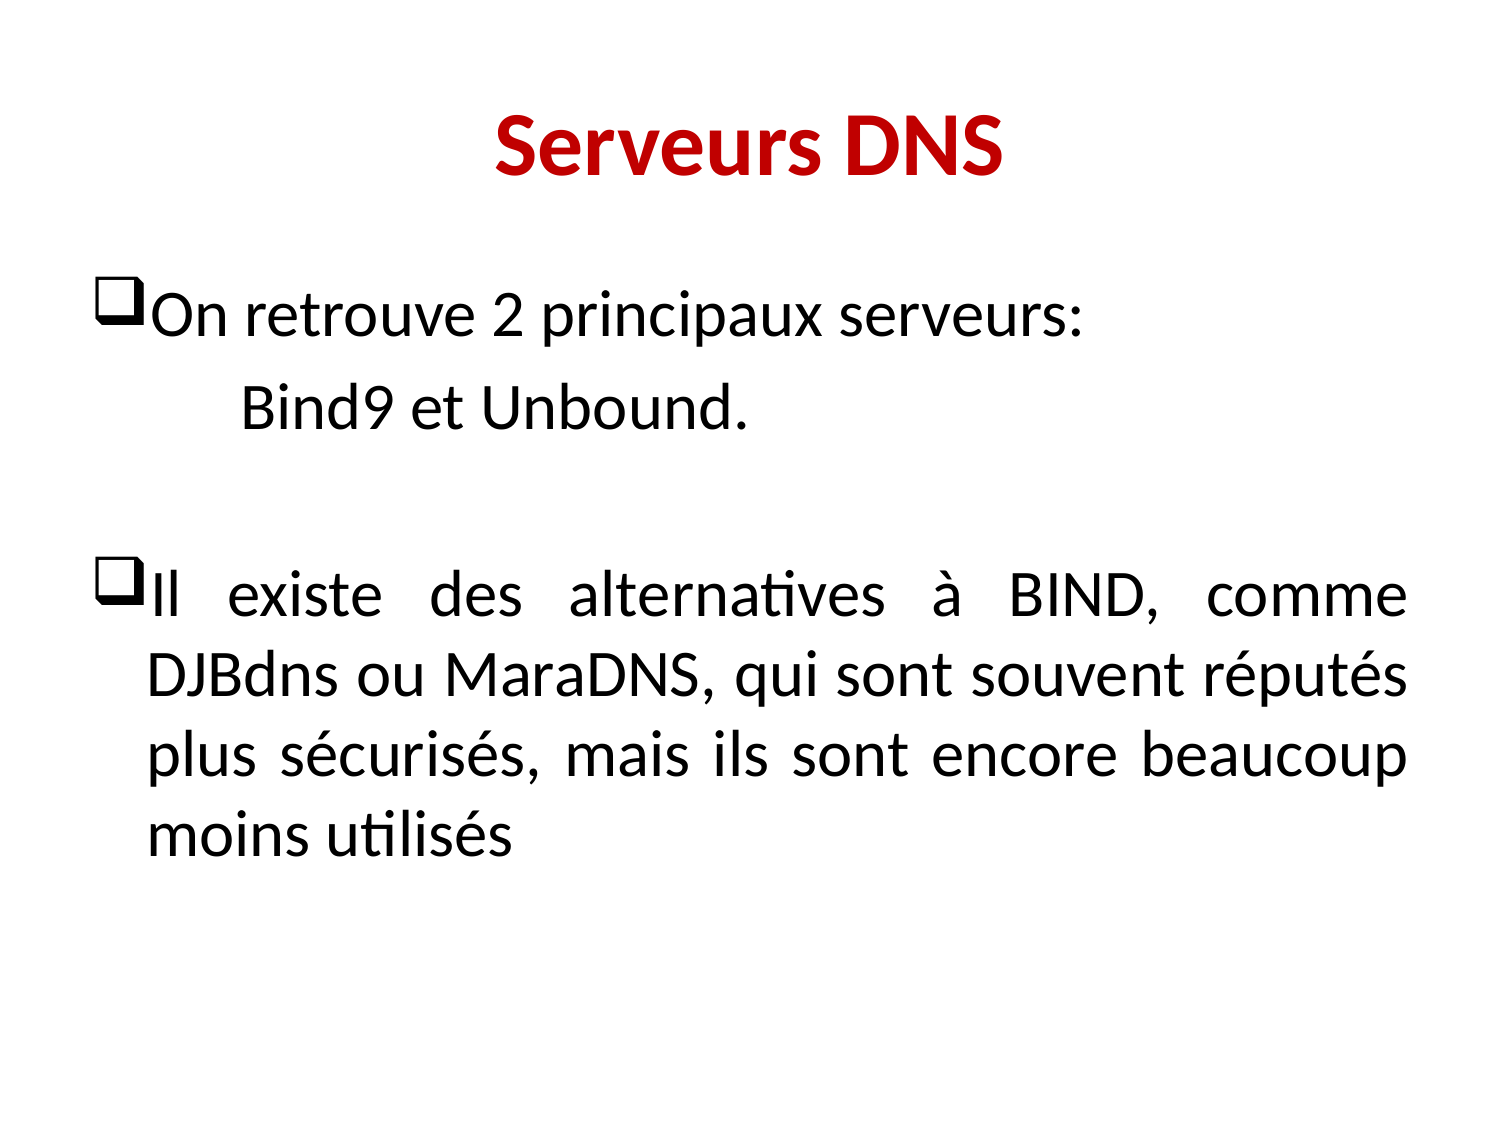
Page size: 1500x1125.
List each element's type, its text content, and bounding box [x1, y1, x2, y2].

list On retrouve 2 principaux serveurs: Bind9 et Unbound. Il existe des alternatives à BIND, comme DJBdns ou MaraDNS, qui sont souvent réputés plus sécurisés, mais ils sont encore beaucoup moins utilisés [75, 262, 1425, 1005]
title Serveurs DNS [75, 45, 1425, 233]
